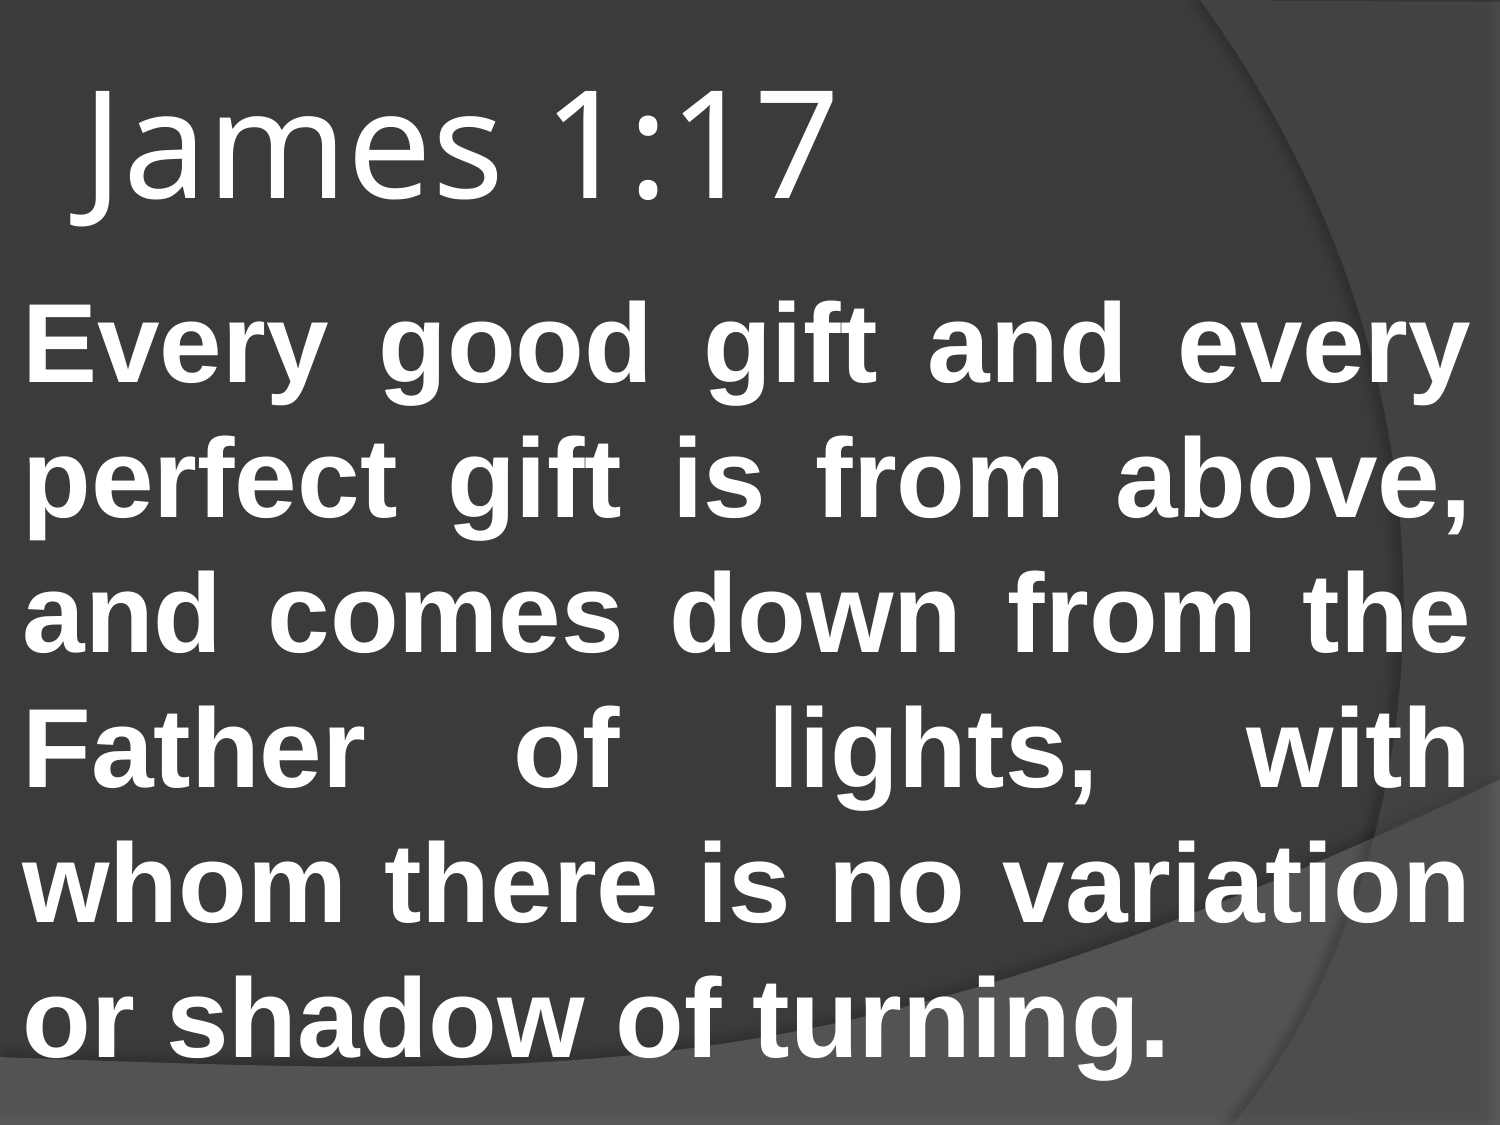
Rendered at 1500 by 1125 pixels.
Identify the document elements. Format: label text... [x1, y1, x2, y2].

title James 1:17 [75, 45, 1300, 233]
list Every good gift and every perfect gift is from above, and comes down from the Father of lights, with whom there is no variation or shadow of turning. [1, 262, 1488, 1125]
